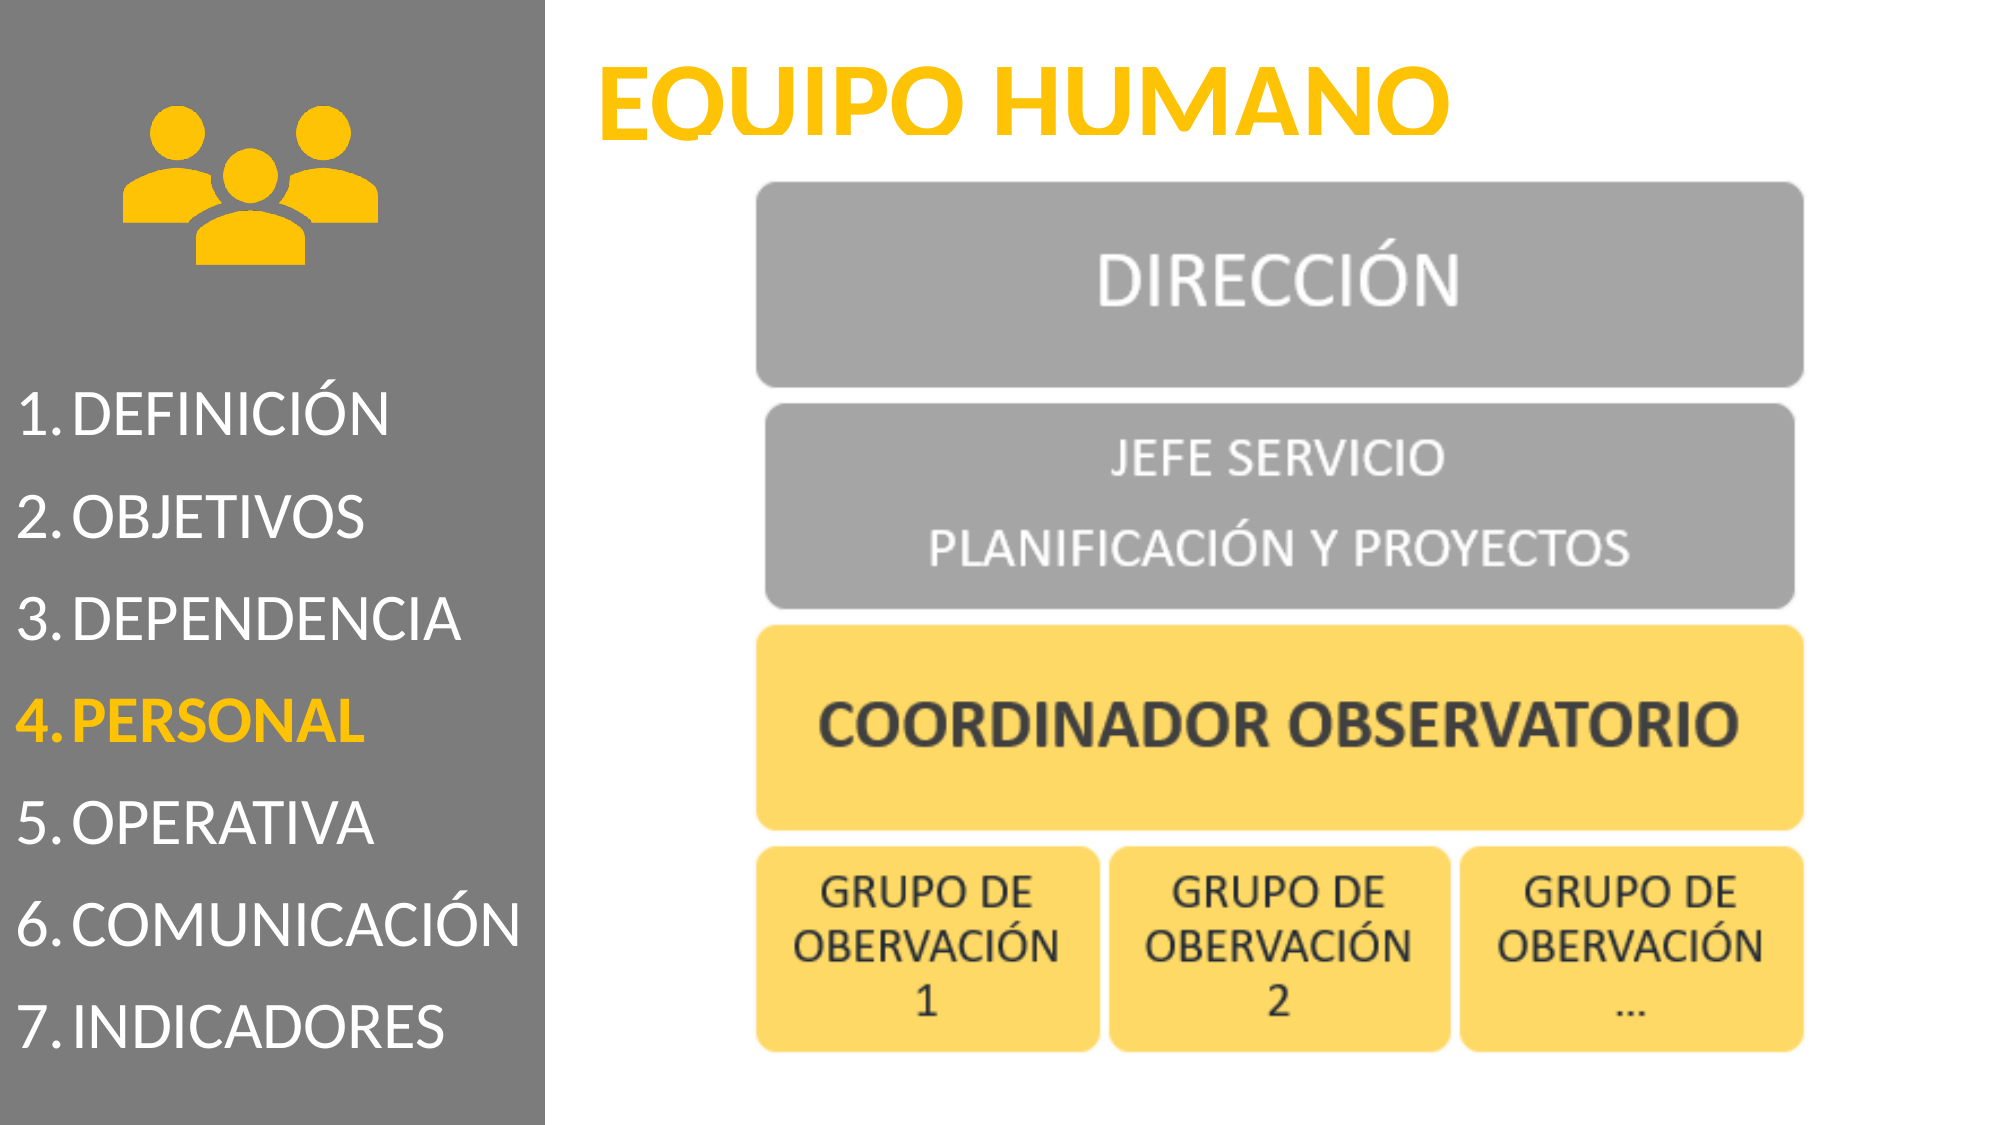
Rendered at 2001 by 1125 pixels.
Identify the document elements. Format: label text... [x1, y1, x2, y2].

picture [698, 135, 1870, 1125]
picture [104, 39, 396, 331]
text_box DEFINICIÓN OBJETIVOS DEPENDENCIA PERSONAL OPERATIVA COMUNICACIÓN INDICADORES [0, 0, 546, 1125]
text_box EQUIPO HUMANO [581, 20, 1596, 171]
